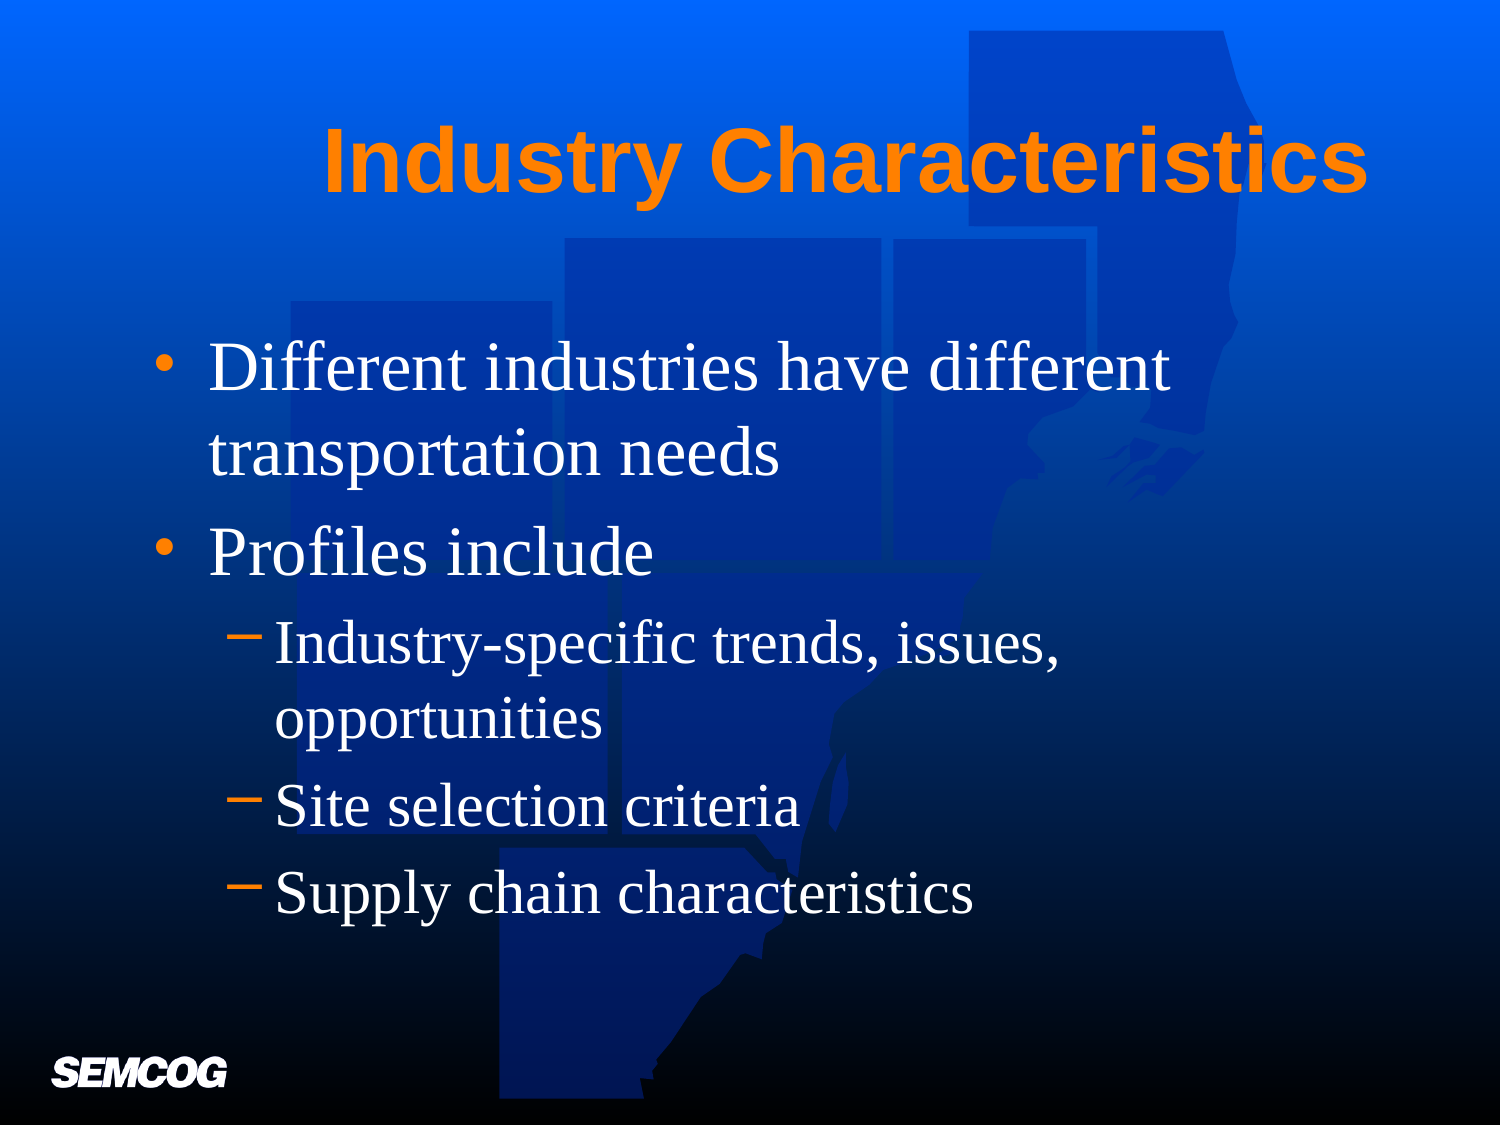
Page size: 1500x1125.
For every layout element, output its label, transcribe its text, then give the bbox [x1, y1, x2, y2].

list Different industries have different transportation needs Profiles include Industry-specific trends, issues, opportunities Site selection criteria Supply chain characteristics [137, 312, 1388, 988]
picture [51, 1056, 227, 1088]
title Industry Characteristics [112, 62, 1388, 263]
